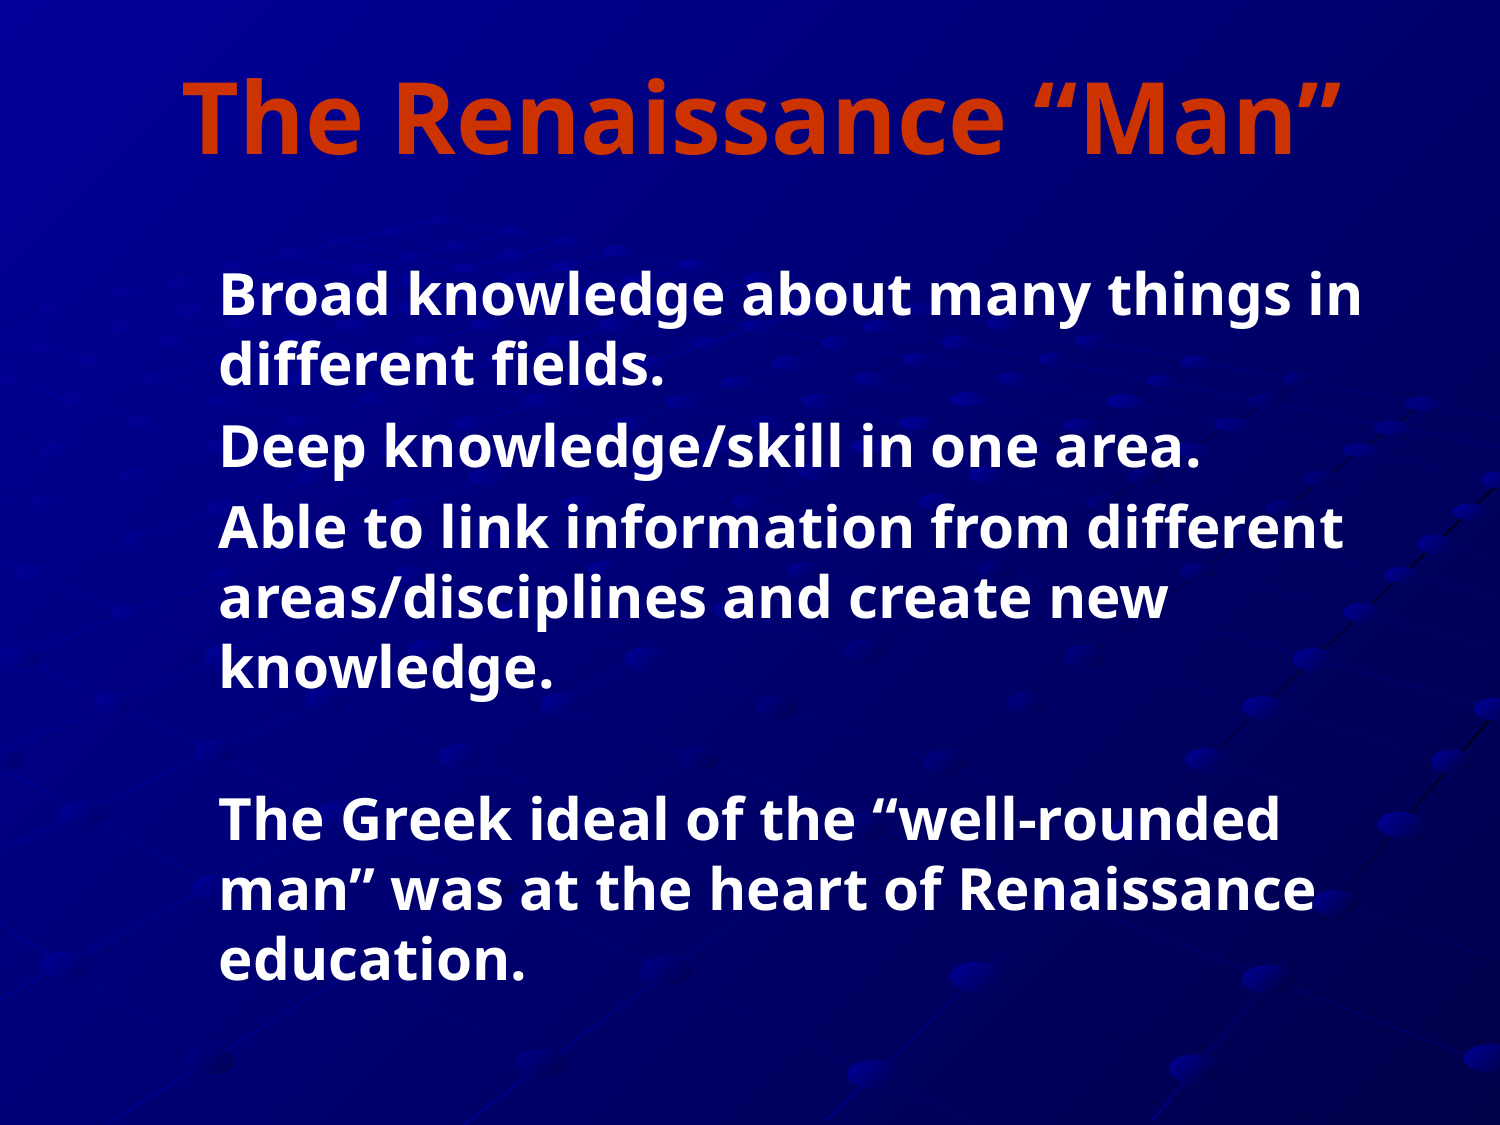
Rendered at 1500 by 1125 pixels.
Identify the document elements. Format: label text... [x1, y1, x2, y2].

text_box The Renaissance “Man” [24, 47, 1500, 183]
text_box Broad knowledge about many things in different fields. Deep knowledge/skill in one area. Able to link information from different areas/disciplines and create new knowledge. The Greek ideal of the “well-rounded man” was at the heart of Renaissance education. [137, 249, 1438, 1038]
